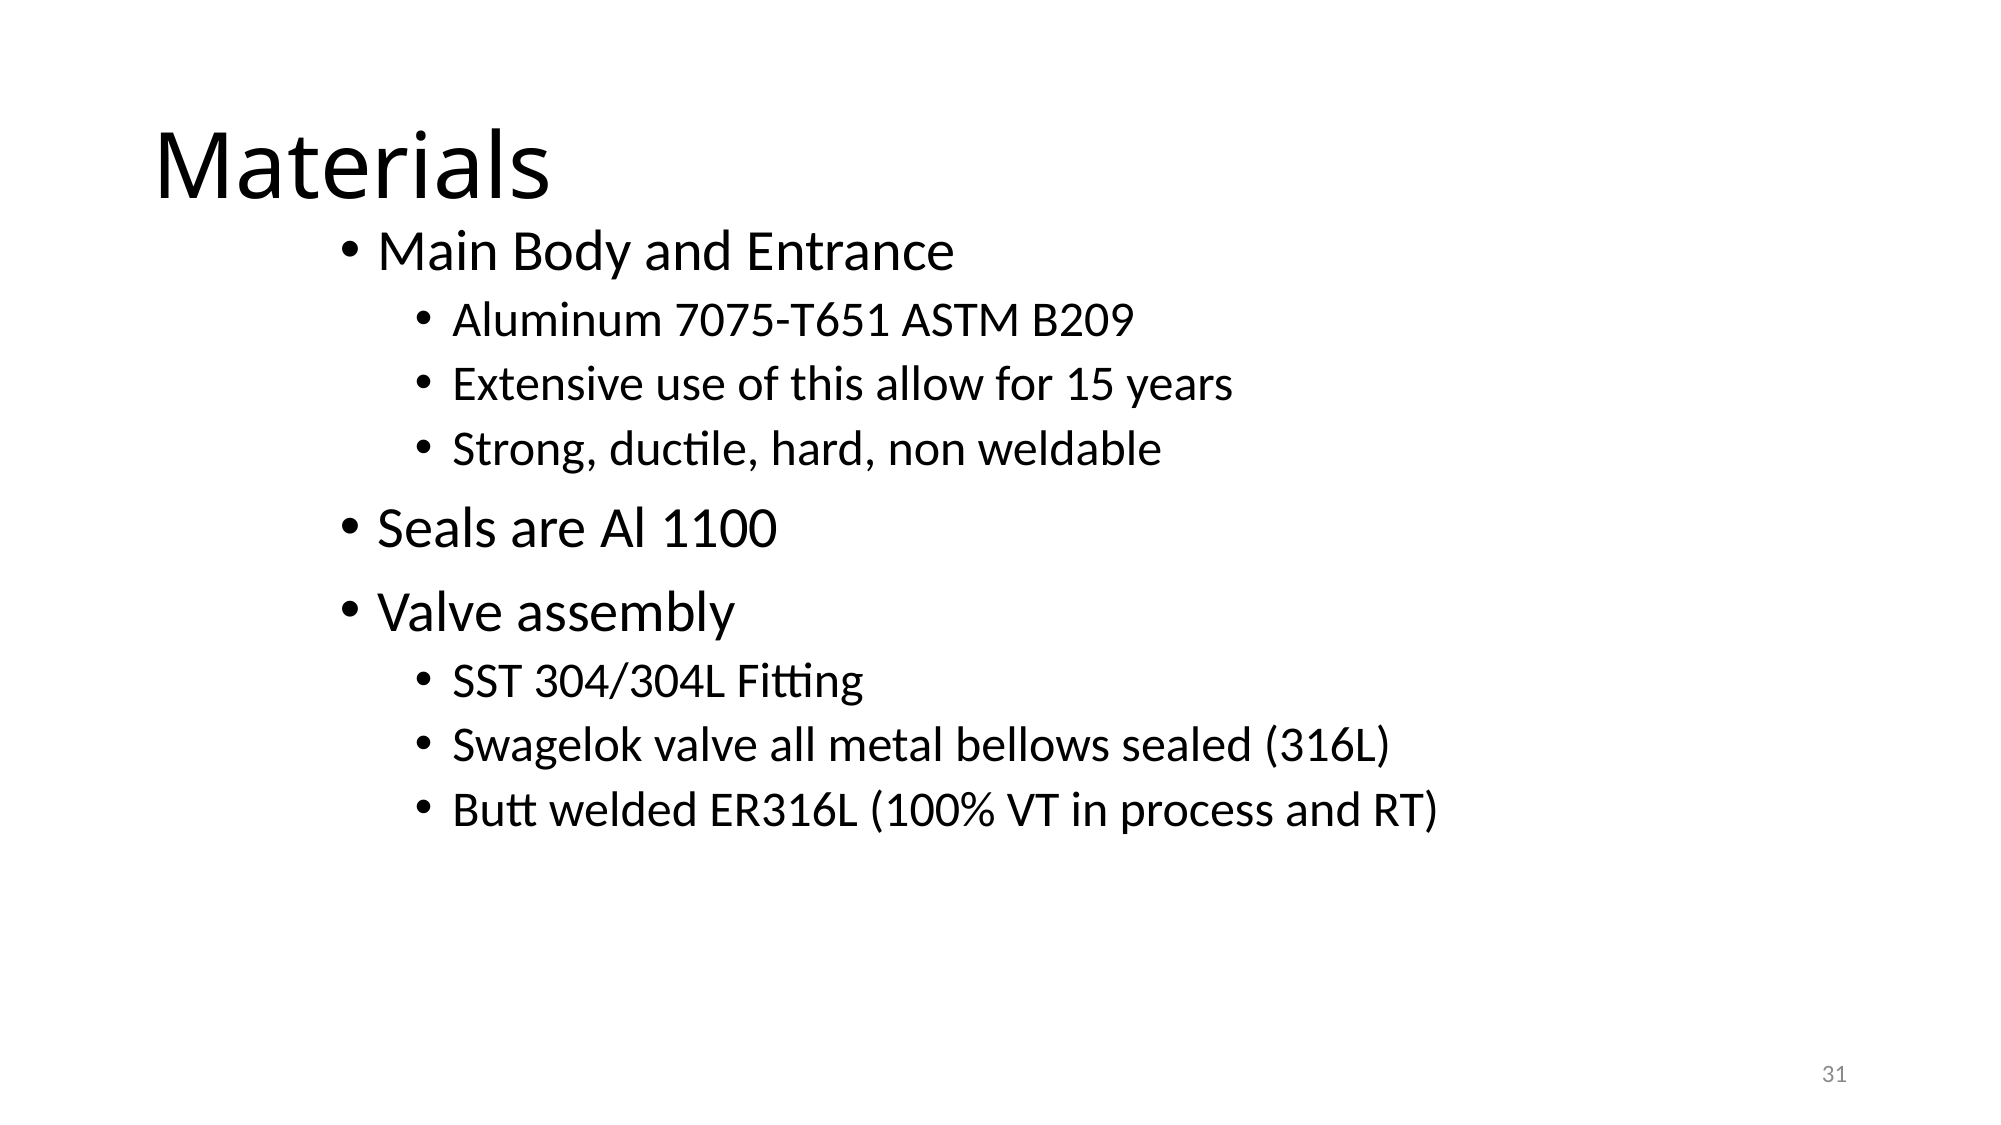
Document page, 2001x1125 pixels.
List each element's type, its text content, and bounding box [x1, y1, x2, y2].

list Main Body and Entrance Aluminum 7075-T651 ASTM B209 Extensive use of this allow for 15 years Strong, ductile, hard, non weldable Seals are Al 1100 Valve assembly SST 304/304L Fitting Swagelok valve all metal bellows sealed (316L) Butt welded ER316L (100% VT in process and RT) [324, 212, 1675, 1005]
slide_number 31 [1412, 1042, 1863, 1103]
title Materials [137, 59, 1863, 278]
